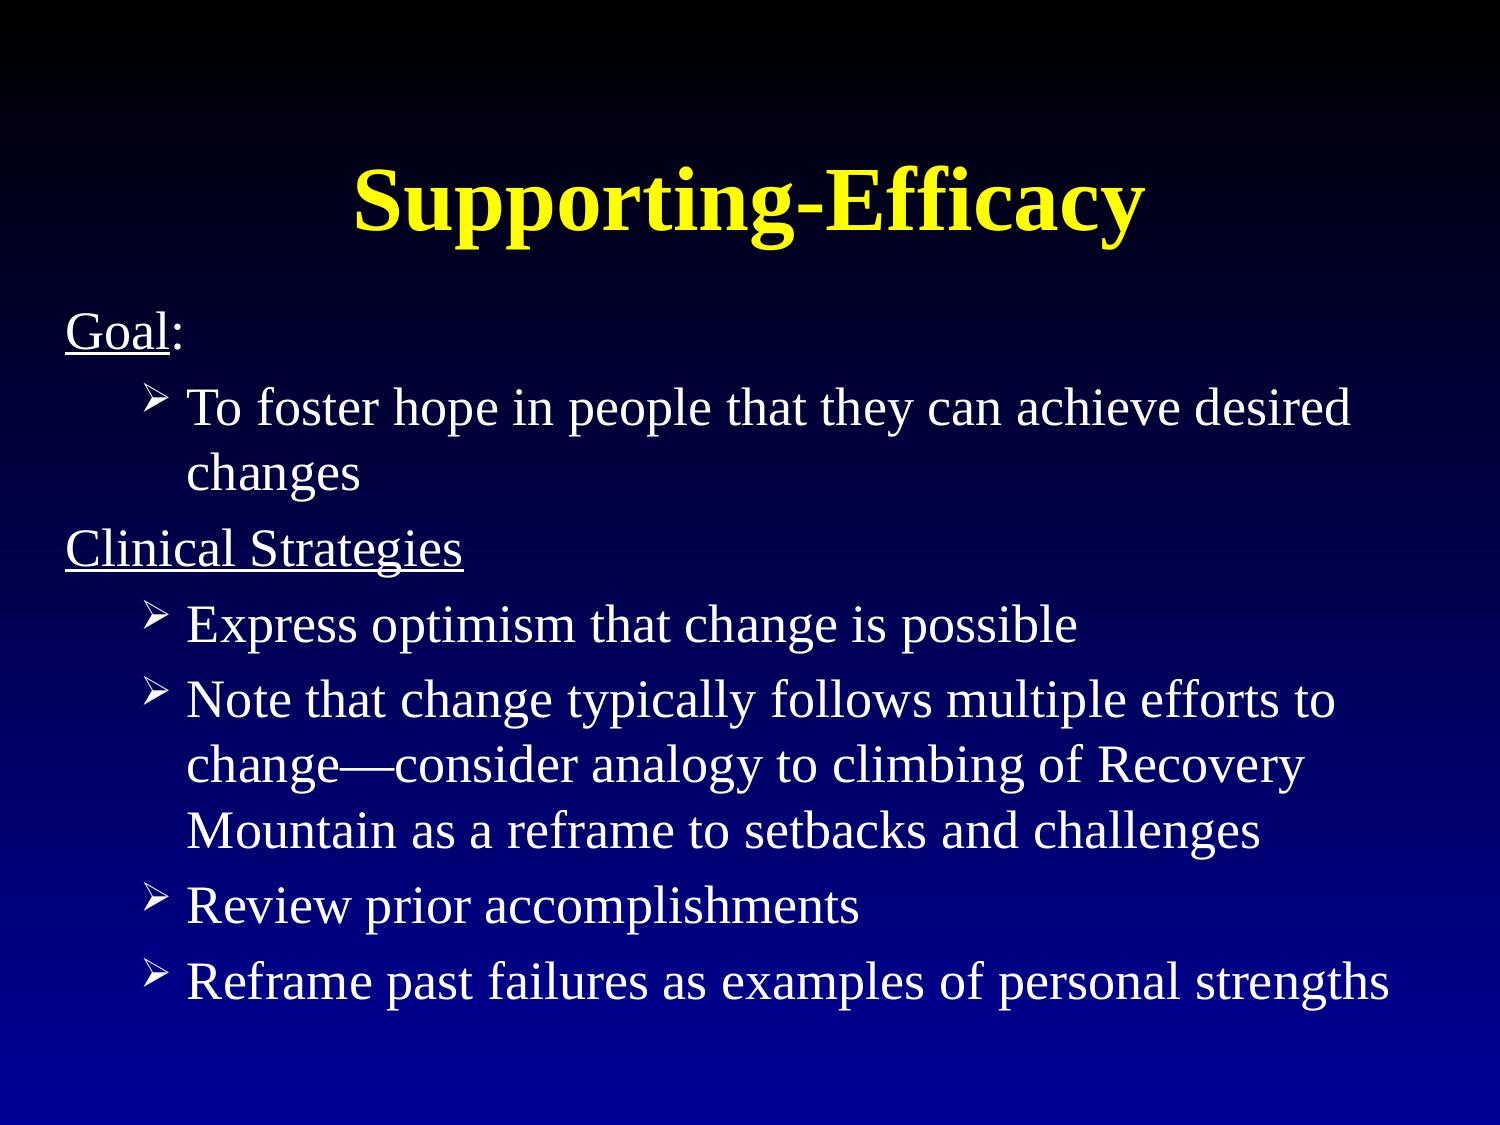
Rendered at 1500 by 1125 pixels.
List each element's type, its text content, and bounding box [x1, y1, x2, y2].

title Supporting-Efficacy [112, 99, 1388, 287]
list Goal: To foster hope in people that they can achieve desired changes Clinical Strategies Express optimism that change is possible Note that change typically follows multiple efforts to change—consider analogy to climbing of Recovery Mountain as a reframe to setbacks and challenges Review prior accomplishments Reframe past failures as examples of personal strengths [49, 287, 1438, 1088]
